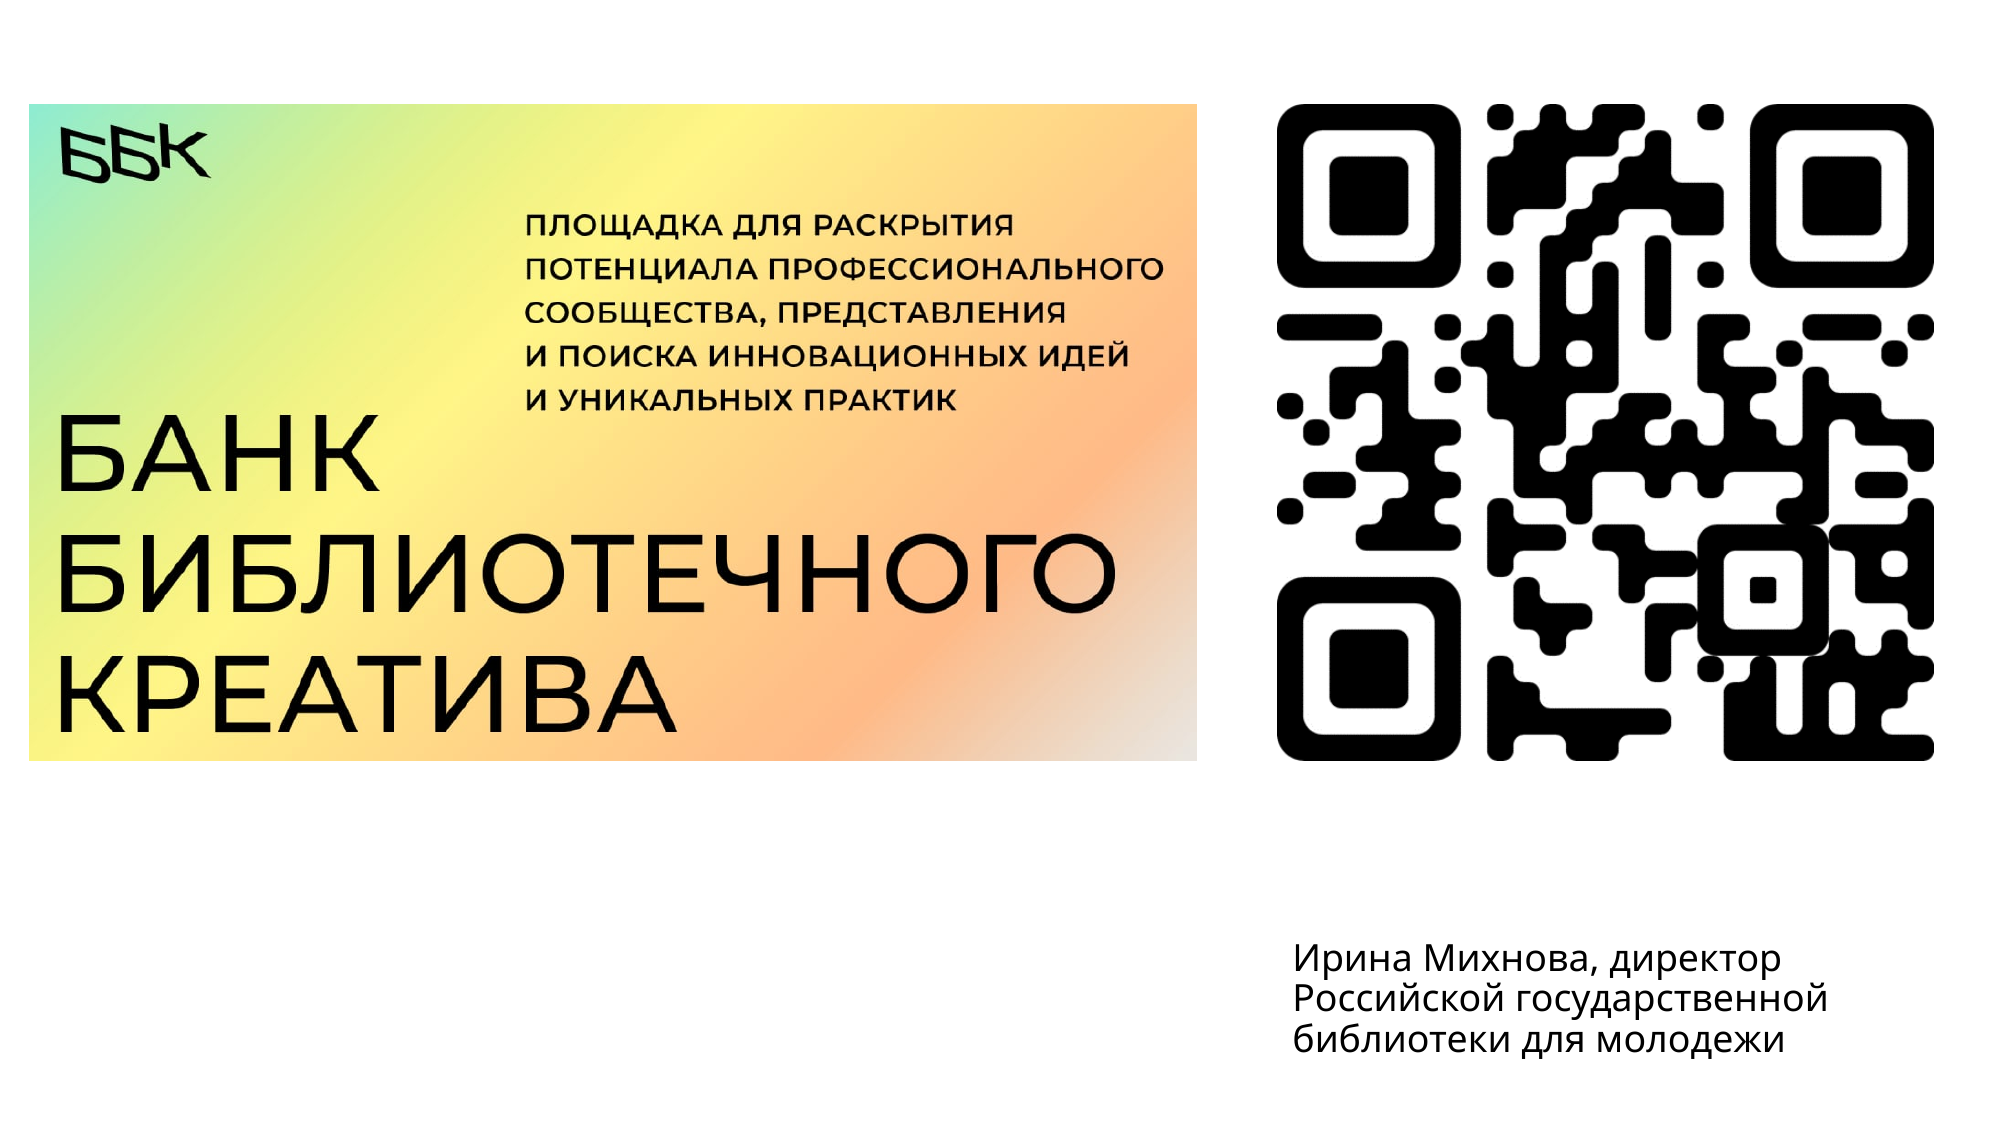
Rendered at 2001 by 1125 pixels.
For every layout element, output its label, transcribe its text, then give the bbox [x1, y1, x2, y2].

picture [29, 104, 1197, 761]
picture [1277, 104, 1934, 761]
subtitle Ирина Михнова, директор Российской государственной библиотеки для молодежи [1277, 931, 1980, 1077]
